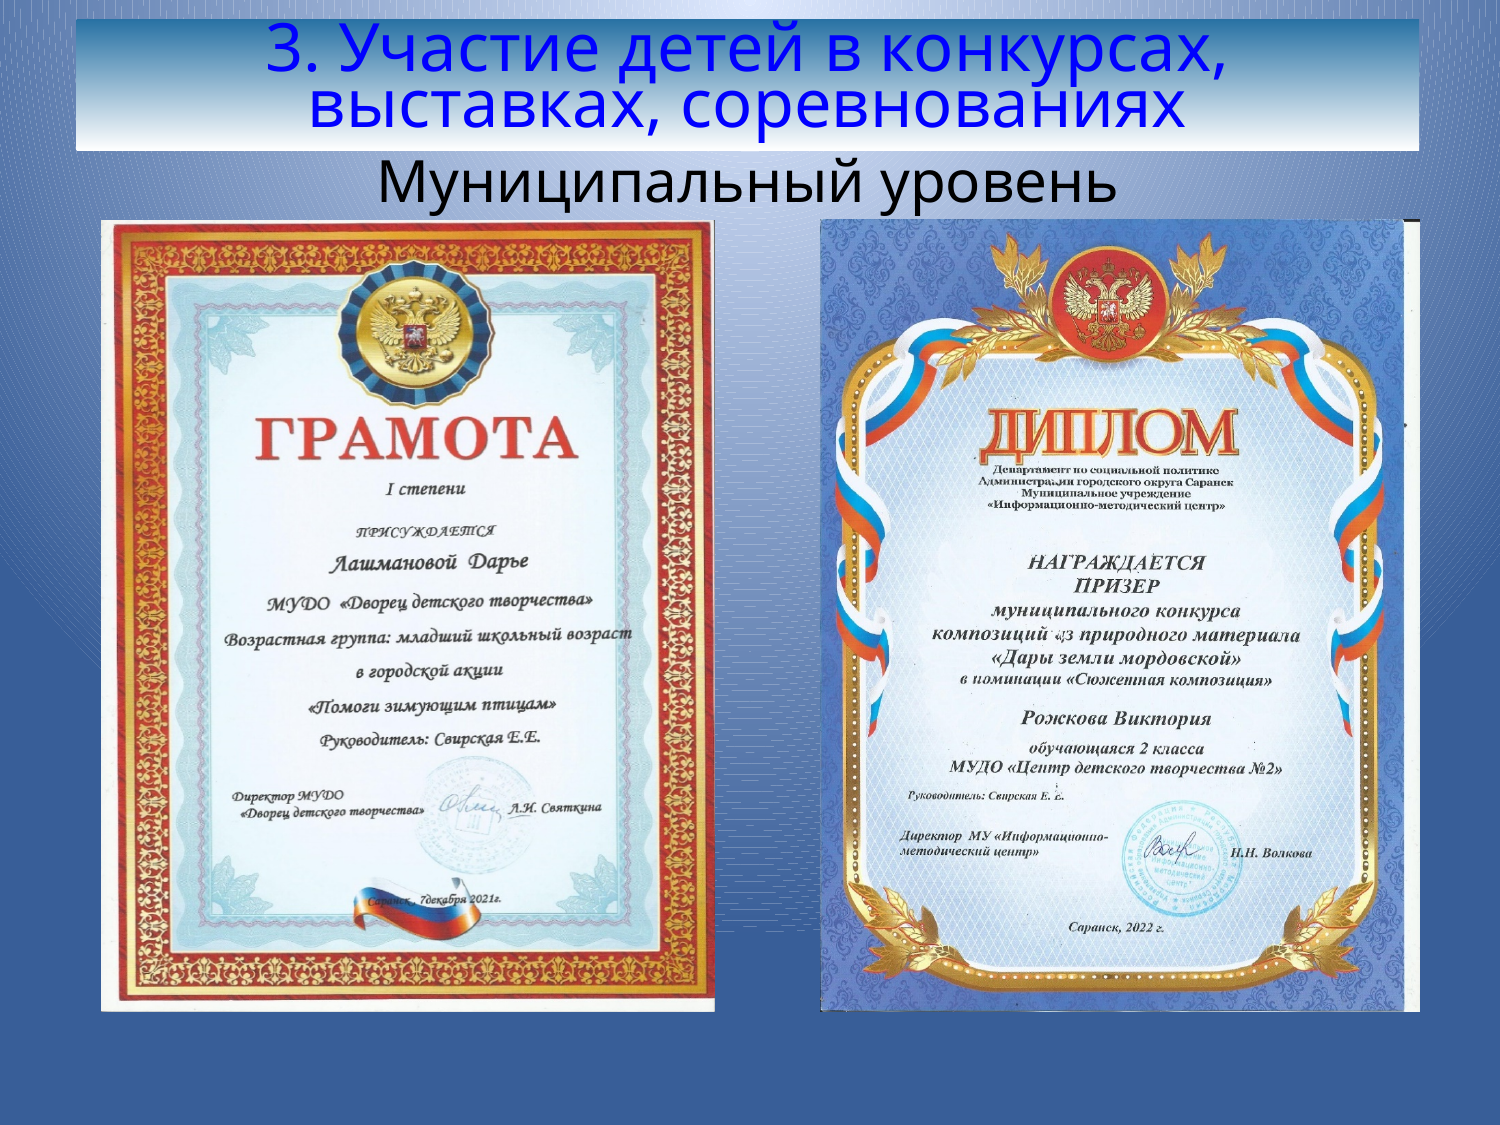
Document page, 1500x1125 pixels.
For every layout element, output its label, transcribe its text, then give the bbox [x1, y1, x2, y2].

text_box Муниципальный уровень [76, 137, 1420, 220]
title 3. Участие детей в конкурсах, выставках, соревнованиях [76, 19, 1420, 137]
picture [100, 219, 715, 1012]
picture [820, 219, 1420, 1012]
